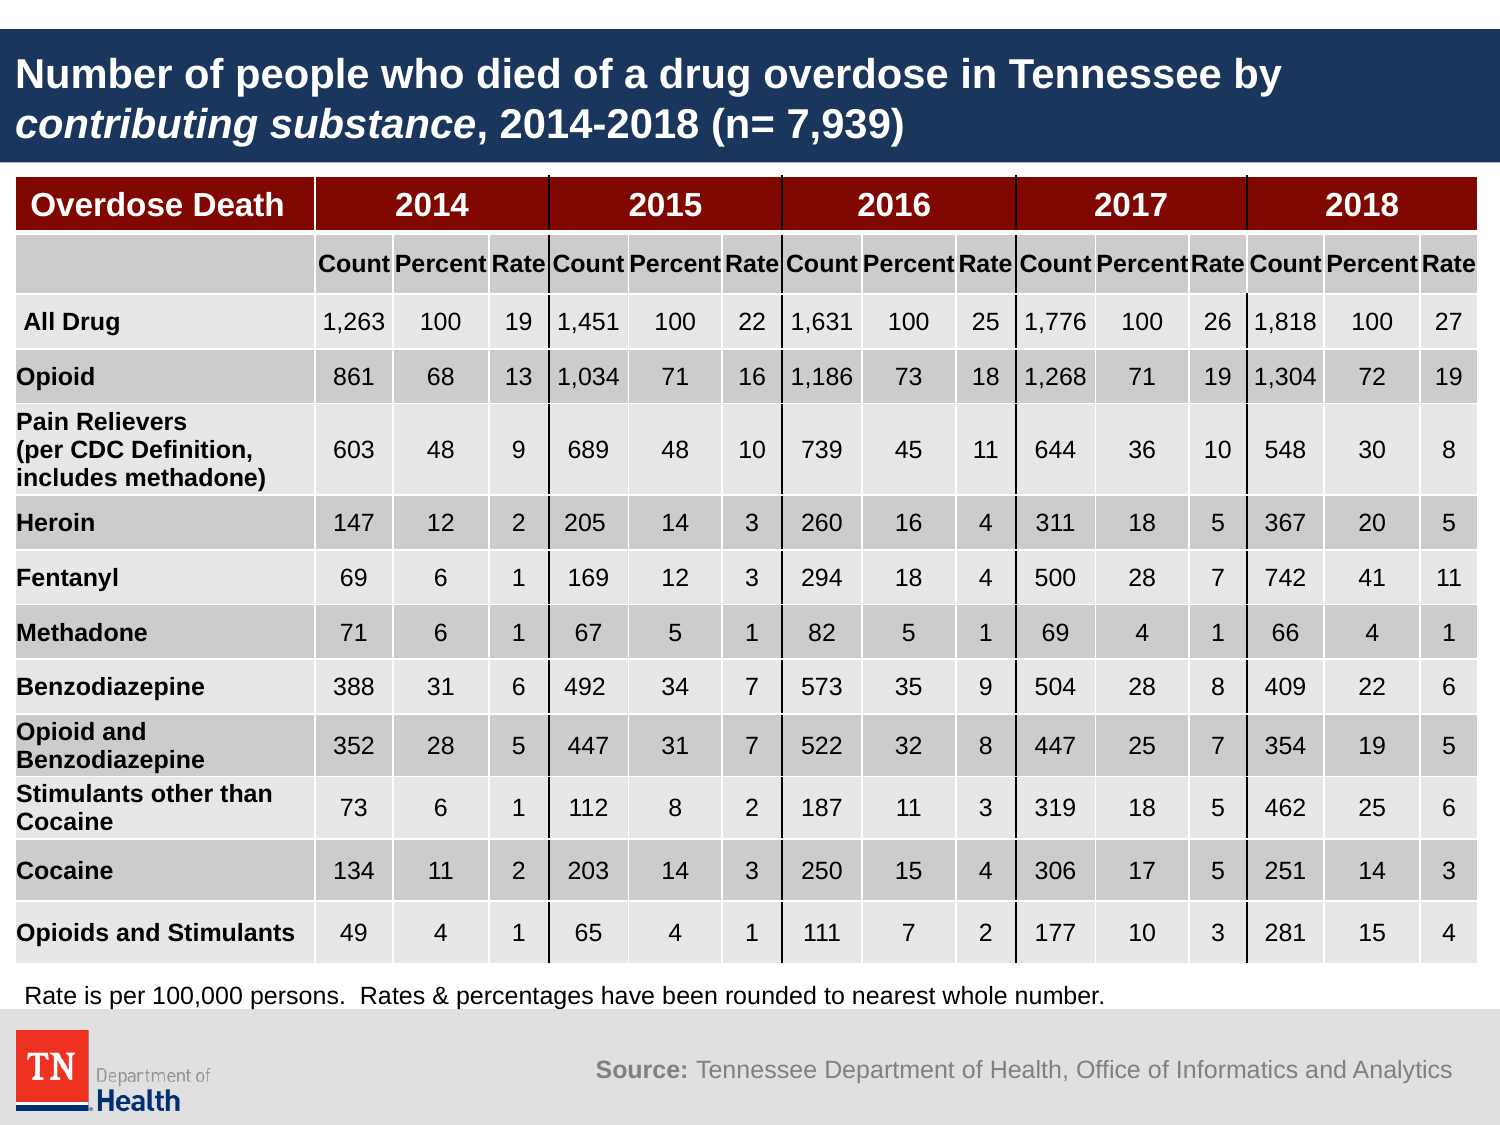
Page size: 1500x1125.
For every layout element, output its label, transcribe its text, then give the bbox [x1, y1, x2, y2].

table_cell 13 [490, 350, 548, 403]
table_cell 2 [957, 902, 1015, 963]
table_cell 2 [490, 840, 548, 900]
table_cell 306 [1017, 840, 1095, 900]
table_cell 367 [1248, 496, 1323, 549]
table_cell 644 [1017, 404, 1095, 494]
title Number of people who died of a drug overdose in Tennessee by contributing substance, 2014-2018 (n= 7,939) [0, 29, 1500, 165]
table_cell 19 [1421, 350, 1477, 403]
table_header 2017 [1017, 177, 1246, 230]
table_cell 1 [957, 605, 1015, 658]
table_cell 100 [1325, 295, 1419, 348]
table_cell 1,304 [1248, 350, 1323, 403]
table_cell 48 [394, 404, 488, 494]
table_cell Percent [629, 235, 721, 293]
table_cell 3 [1421, 840, 1477, 900]
table_cell 72 [1325, 350, 1419, 403]
table_cell 5 [1190, 496, 1246, 549]
table_cell Count [316, 235, 392, 293]
table_cell 8 [629, 777, 721, 838]
table_cell 1,818 [1248, 295, 1323, 348]
table_cell 492 [550, 660, 628, 713]
table_cell 71 [316, 605, 392, 658]
table_cell 71 [629, 350, 721, 403]
table_cell Count [1017, 235, 1095, 293]
table_cell 2 [723, 777, 781, 838]
table_cell 1 [1421, 605, 1477, 658]
table_cell 65 [550, 902, 628, 963]
text_box Rate is per 100,000 persons. Rates & percentages have been rounded to nearest whole number. [9, 972, 1310, 1017]
table_cell 3 [957, 777, 1015, 838]
table_cell 4 [1421, 902, 1477, 963]
table_cell 8 [957, 715, 1015, 776]
table_cell 6 [1421, 777, 1477, 838]
table_cell 739 [783, 404, 861, 494]
table_cell 10 [723, 404, 781, 494]
table_cell 260 [783, 496, 861, 549]
table_cell 25 [957, 295, 1015, 348]
table_cell 1 [490, 777, 548, 838]
table_cell 12 [394, 496, 488, 549]
table_cell Opioid and Benzodiazepine [16, 715, 314, 776]
table_cell 354 [1248, 715, 1323, 776]
table_cell 11 [863, 777, 955, 838]
table_cell 10 [1096, 902, 1188, 963]
table_cell 100 [629, 295, 721, 348]
table_cell 16 [723, 350, 781, 403]
table_cell 4 [1096, 605, 1188, 658]
table_cell 45 [863, 404, 955, 494]
table_header 2014 [316, 177, 548, 230]
table_cell 18 [863, 551, 955, 604]
table_cell 6 [1421, 660, 1477, 713]
table_cell Stimulants other than Cocaine [16, 777, 314, 838]
table_cell 5 [629, 605, 721, 658]
table_cell 4 [957, 840, 1015, 900]
table_cell Rate [957, 235, 1015, 293]
table_cell 1,268 [1017, 350, 1095, 403]
table_cell Heroin [16, 496, 314, 549]
table_cell 6 [394, 777, 488, 838]
table_cell 1 [490, 605, 548, 658]
table_cell 14 [629, 496, 721, 549]
table_cell 251 [1248, 840, 1323, 900]
table_cell 4 [957, 496, 1015, 549]
table_cell 203 [550, 840, 628, 900]
table_cell Methadone [16, 605, 314, 658]
table_cell Percent [1096, 235, 1188, 293]
table_cell 25 [1325, 777, 1419, 838]
table_cell 14 [629, 840, 721, 900]
table_cell 5 [1190, 840, 1246, 900]
table_cell 111 [783, 902, 861, 963]
table_cell 7 [1190, 551, 1246, 604]
table_cell 16 [863, 496, 955, 549]
table_cell 3 [723, 840, 781, 900]
table_cell 7 [723, 660, 781, 713]
table_cell 1,776 [1017, 295, 1095, 348]
table_cell 388 [316, 660, 392, 713]
table_cell 22 [723, 295, 781, 348]
table_cell 147 [316, 496, 392, 549]
table_cell 294 [783, 551, 861, 604]
table_cell 9 [957, 660, 1015, 713]
table_cell 1 [723, 605, 781, 658]
table_cell 100 [394, 295, 488, 348]
table_cell 205 [550, 496, 628, 549]
table_cell 500 [1017, 551, 1095, 604]
table_cell Count [1248, 235, 1323, 293]
table_cell 3 [723, 496, 781, 549]
table_cell 36 [1096, 404, 1188, 494]
table_cell 5 [1421, 496, 1477, 549]
table_cell 12 [629, 551, 721, 604]
table_cell 447 [1017, 715, 1095, 776]
text_box Source: Tennessee Department of Health, Office of Informatics and Analytics [580, 1046, 1481, 1092]
table_cell 27 [1421, 295, 1477, 348]
table_cell 68 [394, 350, 488, 403]
table_cell 504 [1017, 660, 1095, 713]
table_cell 28 [1096, 551, 1188, 604]
table_cell 409 [1248, 660, 1323, 713]
table_cell 34 [629, 660, 721, 713]
table_cell Percent [1325, 235, 1419, 293]
table_cell 20 [1325, 496, 1419, 549]
table_cell 22 [1325, 660, 1419, 713]
table_header 2016 [783, 177, 1015, 230]
table_cell 31 [394, 660, 488, 713]
table_cell Count [783, 235, 861, 293]
table_cell 169 [550, 551, 628, 604]
table_cell 3 [1190, 902, 1246, 963]
table_cell Rate [1421, 235, 1477, 293]
table_cell 18 [1096, 777, 1188, 838]
table_cell Fentanyl [16, 551, 314, 604]
table_cell 19 [1190, 350, 1246, 403]
table_cell 281 [1248, 902, 1323, 963]
table_cell 1,631 [783, 295, 861, 348]
table_cell 5 [1421, 715, 1477, 776]
table_cell 311 [1017, 496, 1095, 549]
table_cell Opioids and Stimulants [16, 902, 314, 963]
table_cell 861 [316, 350, 392, 403]
table_cell 319 [1017, 777, 1095, 838]
table_cell Opioid [16, 350, 314, 403]
table_cell 1 [490, 551, 548, 604]
table_cell 8 [1421, 404, 1477, 494]
table_cell 603 [316, 404, 392, 494]
table_cell 177 [1017, 902, 1095, 963]
table_header 2018 [1248, 177, 1477, 230]
table_cell Percent [394, 235, 488, 293]
table_cell 19 [1325, 715, 1419, 776]
table_cell 100 [1096, 295, 1188, 348]
table_cell 32 [863, 715, 955, 776]
table_cell Cocaine [16, 840, 314, 900]
table_cell 5 [863, 605, 955, 658]
table_cell 31 [629, 715, 721, 776]
table_cell 4 [394, 902, 488, 963]
table_cell 742 [1248, 551, 1323, 604]
table_cell 1,451 [550, 295, 628, 348]
table_cell 11 [1421, 551, 1477, 604]
table_cell 1,263 [316, 295, 392, 348]
table_cell 71 [1096, 350, 1188, 403]
table_cell 1 [490, 902, 548, 963]
table_cell Rate [723, 235, 781, 293]
table_cell 35 [863, 660, 955, 713]
table_cell 18 [1096, 496, 1188, 549]
table_cell Count [550, 235, 628, 293]
table_cell 447 [550, 715, 628, 776]
table_cell 5 [490, 715, 548, 776]
table_cell 2 [490, 496, 548, 549]
table_cell 69 [316, 551, 392, 604]
table_cell 9 [490, 404, 548, 494]
table_cell 689 [550, 404, 628, 494]
table_cell 66 [1248, 605, 1323, 658]
table_cell Rate [490, 235, 548, 293]
table_cell [16, 235, 314, 293]
table_cell 548 [1248, 404, 1323, 494]
table_cell 7 [863, 902, 955, 963]
table_cell 5 [1190, 777, 1246, 838]
table_cell 6 [394, 605, 488, 658]
table_cell 250 [783, 840, 861, 900]
table_cell 134 [316, 840, 392, 900]
table_cell 28 [394, 715, 488, 776]
table_cell 14 [1325, 840, 1419, 900]
table_cell 7 [723, 715, 781, 776]
table_cell 573 [783, 660, 861, 713]
table_cell 522 [783, 715, 861, 776]
table_cell 41 [1325, 551, 1419, 604]
table_cell 25 [1096, 715, 1188, 776]
table_cell 7 [1190, 715, 1246, 776]
table_cell 100 [863, 295, 955, 348]
table_header Overdose Death [16, 177, 314, 230]
table_cell 112 [550, 777, 628, 838]
table_cell Pain Relievers (per CDC Definition, includes methadone) [16, 404, 314, 494]
table_cell 28 [1096, 660, 1188, 713]
table_cell 67 [550, 605, 628, 658]
table_cell 352 [316, 715, 392, 776]
table_cell 8 [1190, 660, 1246, 713]
table_cell 17 [1096, 840, 1188, 900]
table_cell 187 [783, 777, 861, 838]
table_cell 1,034 [550, 350, 628, 403]
table_cell 82 [783, 605, 861, 658]
table_cell 15 [863, 840, 955, 900]
table_cell 1 [1190, 605, 1246, 658]
table_cell 11 [957, 404, 1015, 494]
table_cell 19 [490, 295, 548, 348]
table_cell 11 [394, 840, 488, 900]
table_cell 1,186 [783, 350, 861, 403]
table_cell 1 [723, 902, 781, 963]
table_cell 15 [1325, 902, 1419, 963]
table_cell Rate [1190, 235, 1246, 293]
table_cell 69 [1017, 605, 1095, 658]
table_cell 6 [394, 551, 488, 604]
table_cell 26 [1190, 295, 1246, 348]
table_header 2015 [550, 177, 781, 230]
table_cell 18 [957, 350, 1015, 403]
table_cell All Drug [16, 295, 314, 348]
table_cell 73 [316, 777, 392, 838]
table_cell 3 [723, 551, 781, 604]
table_cell 4 [629, 902, 721, 963]
table_cell 4 [957, 551, 1015, 604]
table_cell 6 [490, 660, 548, 713]
table_cell Percent [863, 235, 955, 293]
table_cell 4 [1325, 605, 1419, 658]
table_cell 73 [863, 350, 955, 403]
table_cell 30 [1325, 404, 1419, 494]
table_cell 10 [1190, 404, 1246, 494]
table_cell 462 [1248, 777, 1323, 838]
table_cell 48 [629, 404, 721, 494]
table_cell Benzodiazepine [16, 660, 314, 713]
table_cell 49 [316, 902, 392, 963]
